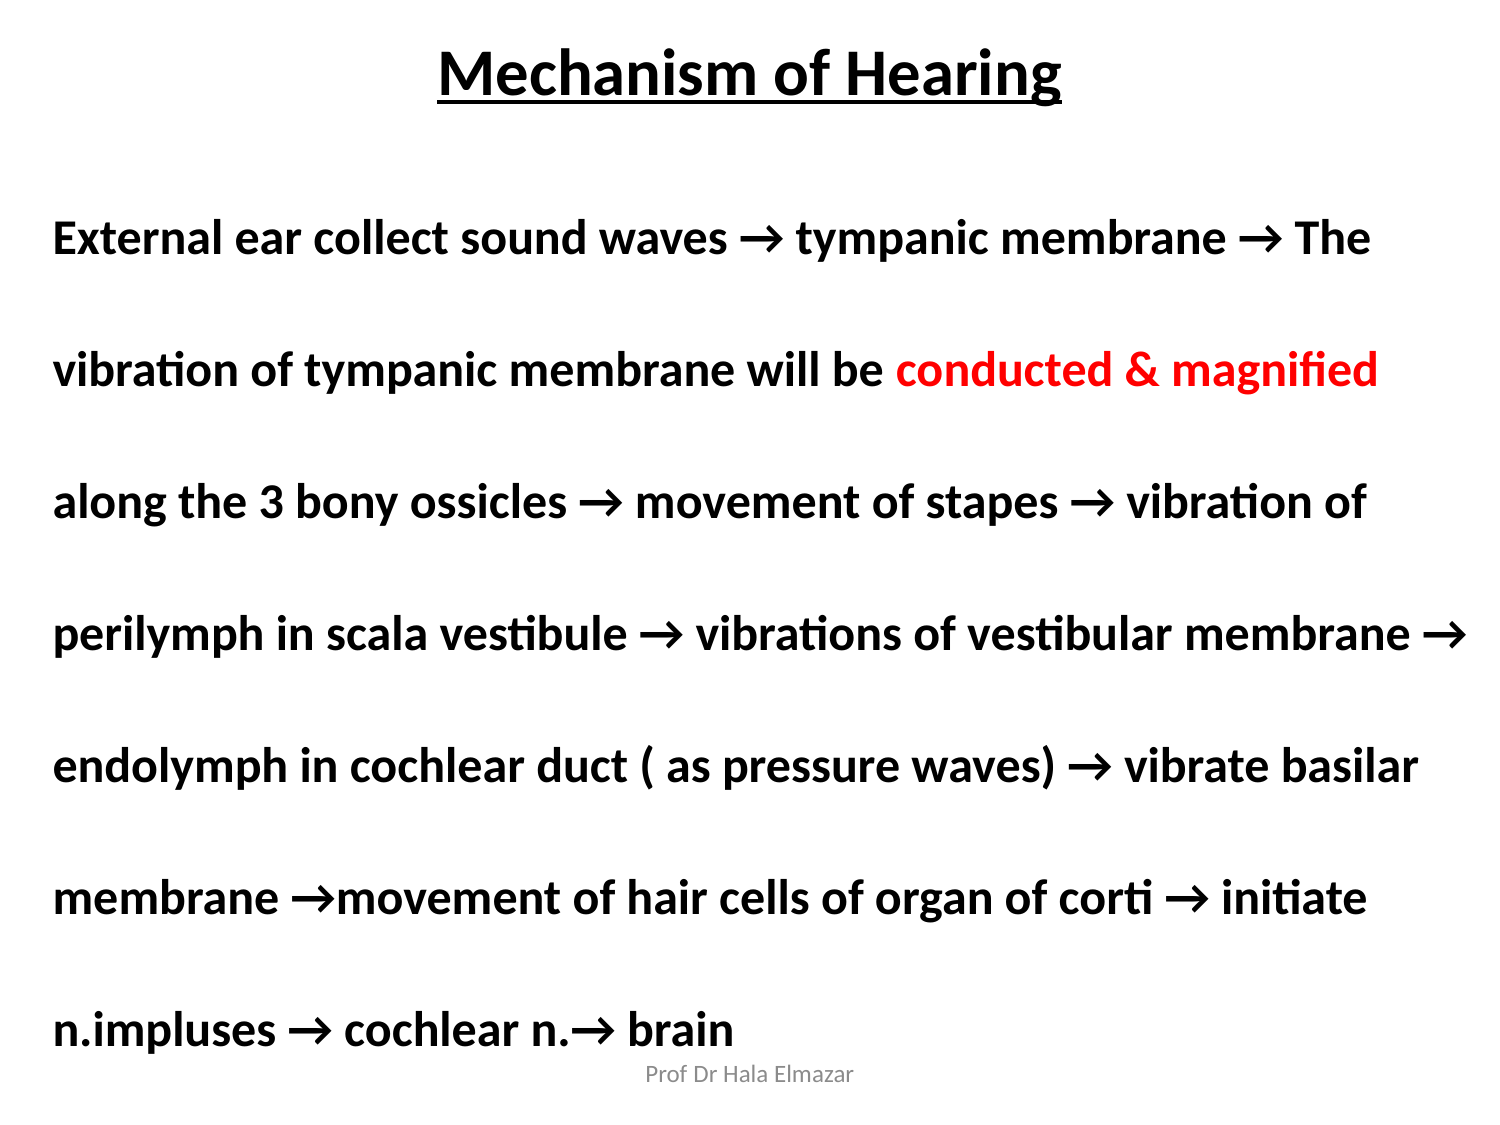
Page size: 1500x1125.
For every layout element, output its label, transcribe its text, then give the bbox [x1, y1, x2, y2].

list External ear collect sound waves → tympanic membrane → The vibration of tympanic membrane will be conducted & magnified along the 3 bony ossicles → movement of stapes → vibration of perilymph in scala vestibule → vibrations of vestibular membrane → endolymph in cochlear duct ( as pressure waves) → vibrate basilar membrane →movement of hair cells of organ of corti → initiate n.impluses → cochlear n.→ brain [37, 125, 1500, 1113]
footer Prof Dr Hala Elmazar [512, 1042, 988, 1103]
title Mechanism of Hearing [75, 12, 1425, 125]
